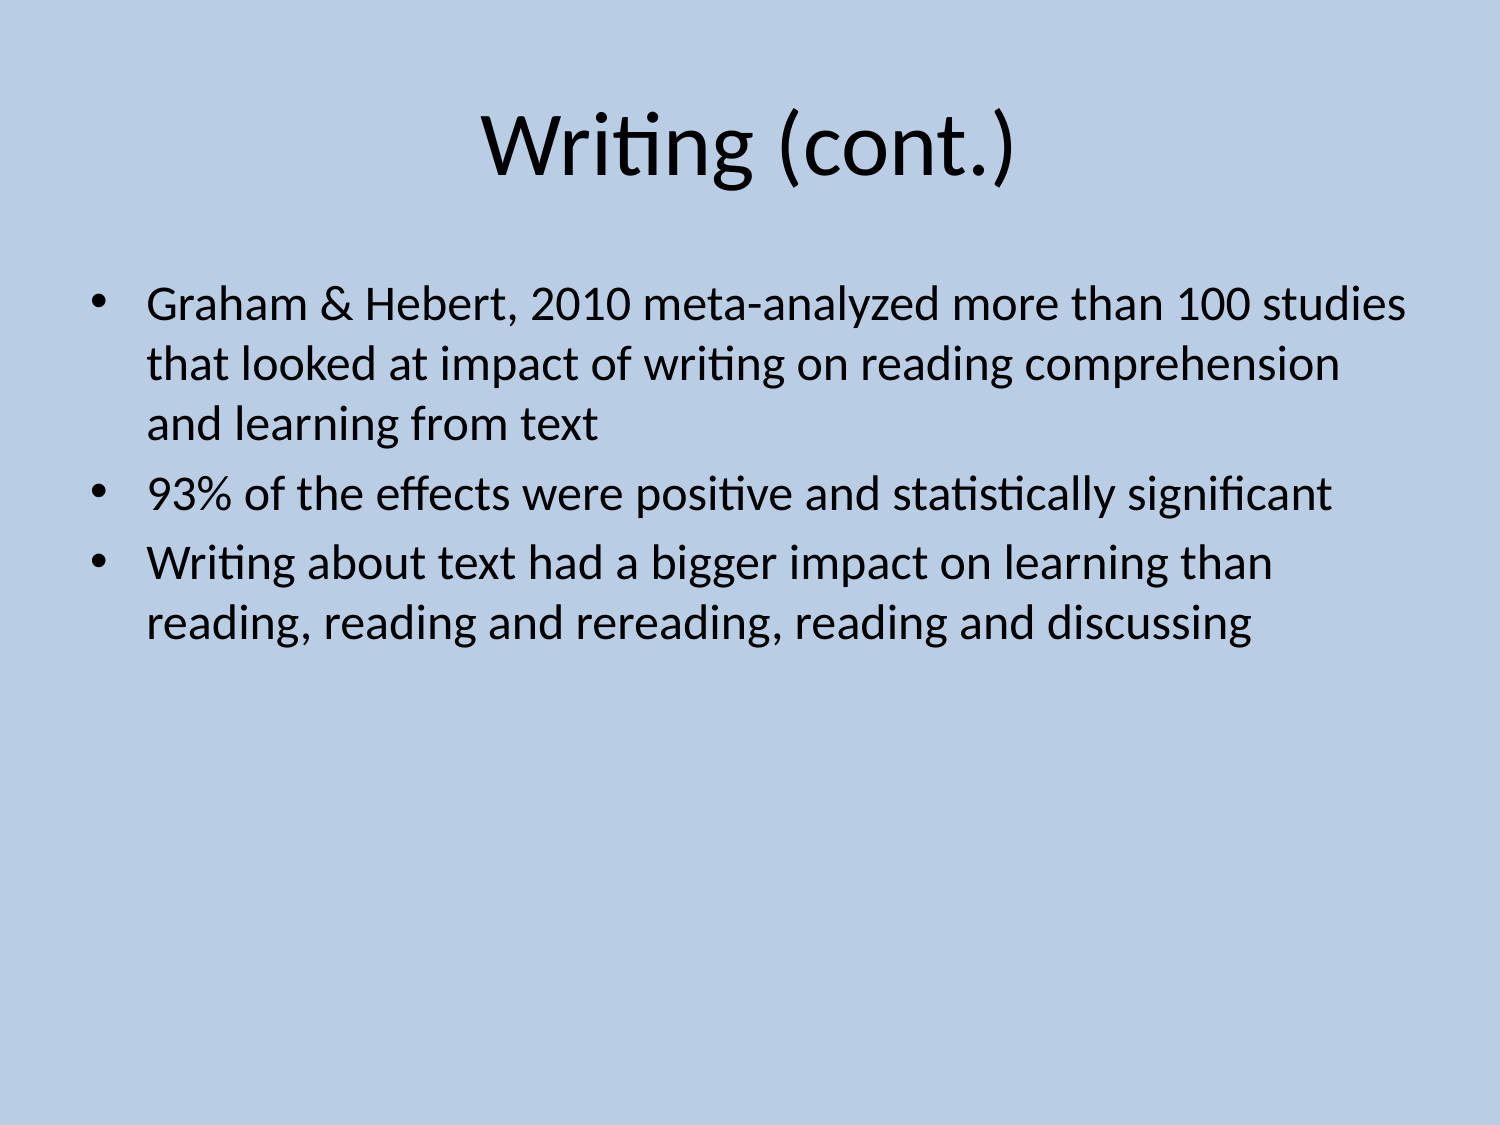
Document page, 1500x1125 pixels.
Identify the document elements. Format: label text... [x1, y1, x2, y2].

list Graham & Hebert, 2010 meta-analyzed more than 100 studies that looked at impact of writing on reading comprehension and learning from text 93% of the effects were positive and statistically significant Writing about text had a bigger impact on learning than reading, reading and rereading, reading and discussing [75, 262, 1425, 1005]
title Writing (cont.) [75, 45, 1425, 233]
